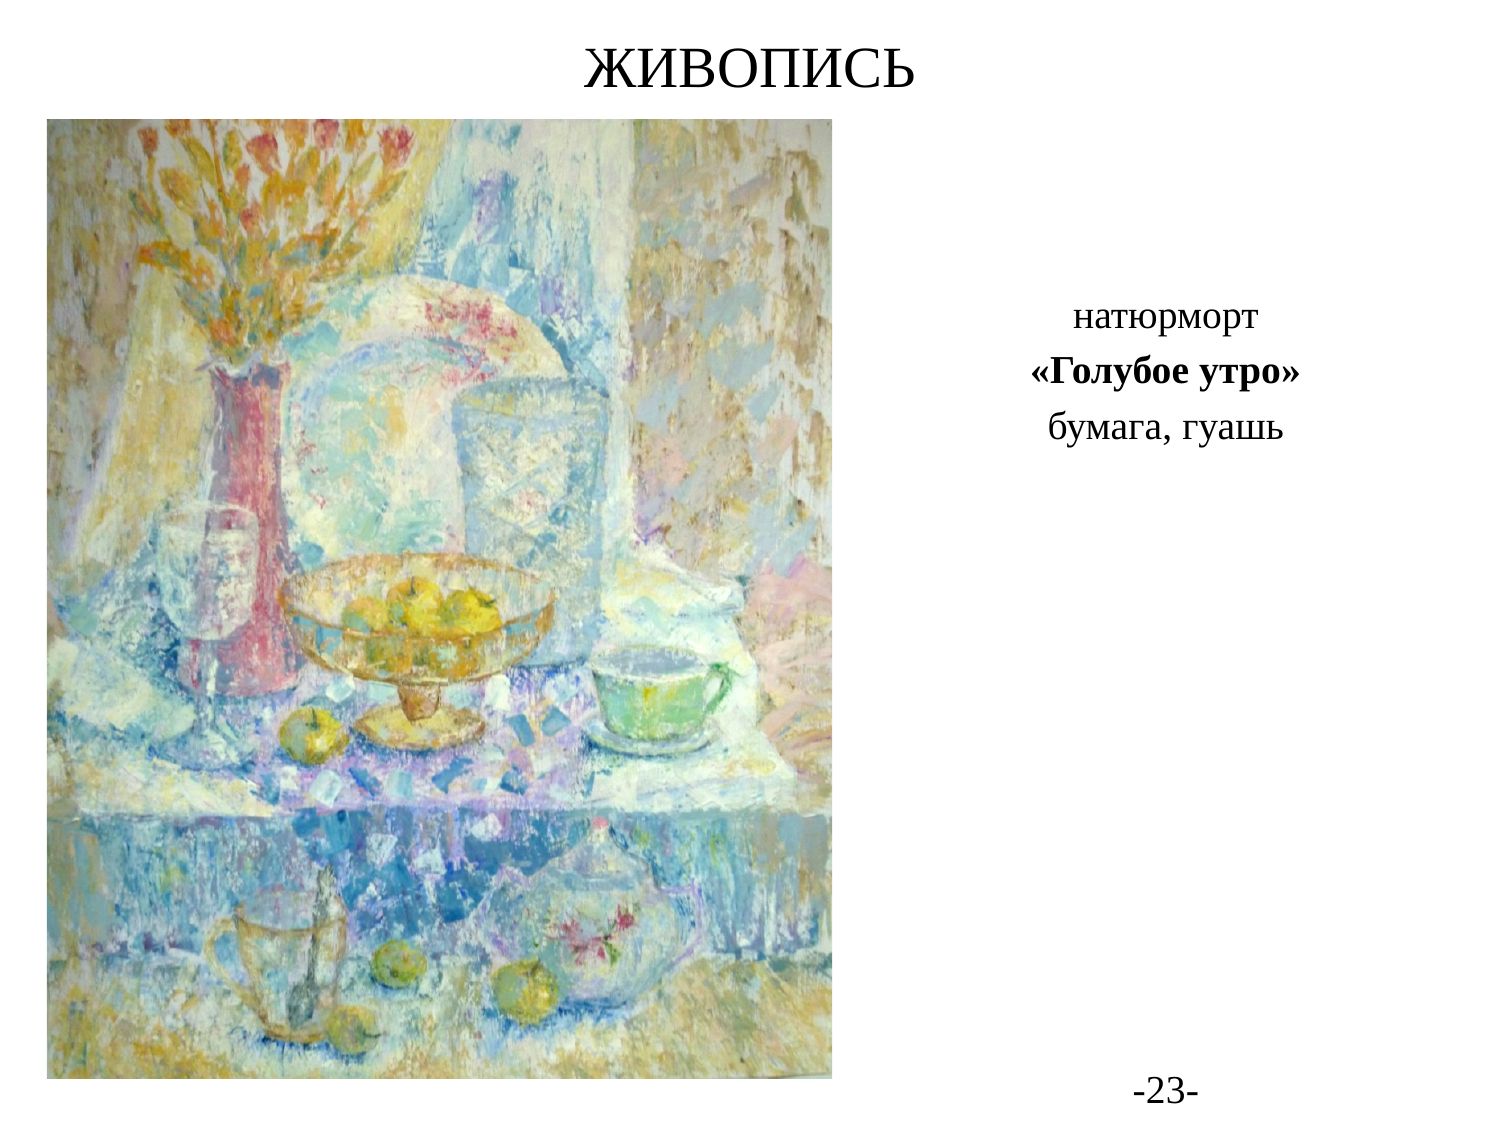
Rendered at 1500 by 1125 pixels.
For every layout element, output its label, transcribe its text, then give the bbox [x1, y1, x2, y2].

picture [0, 206, 919, 992]
title ЖИВОПИСЬ [0, 0, 1500, 129]
text_box натюрморт «Голубое утро» бумага, гуашь -23- [832, 281, 1500, 1125]
